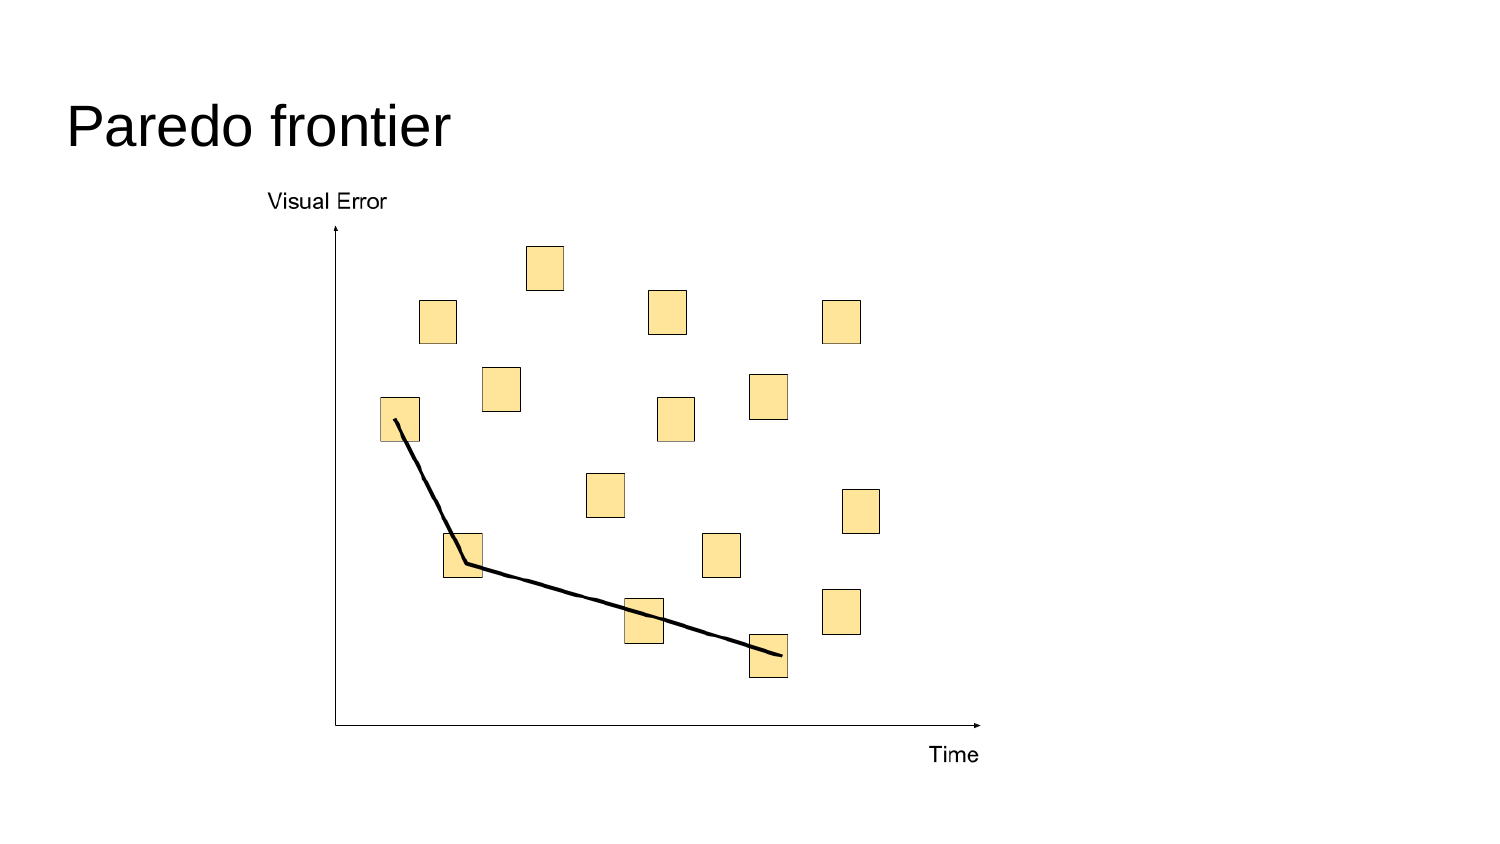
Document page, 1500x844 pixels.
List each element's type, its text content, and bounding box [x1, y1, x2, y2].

title Paredo frontier [51, 72, 1449, 167]
picture [218, 127, 1133, 814]
